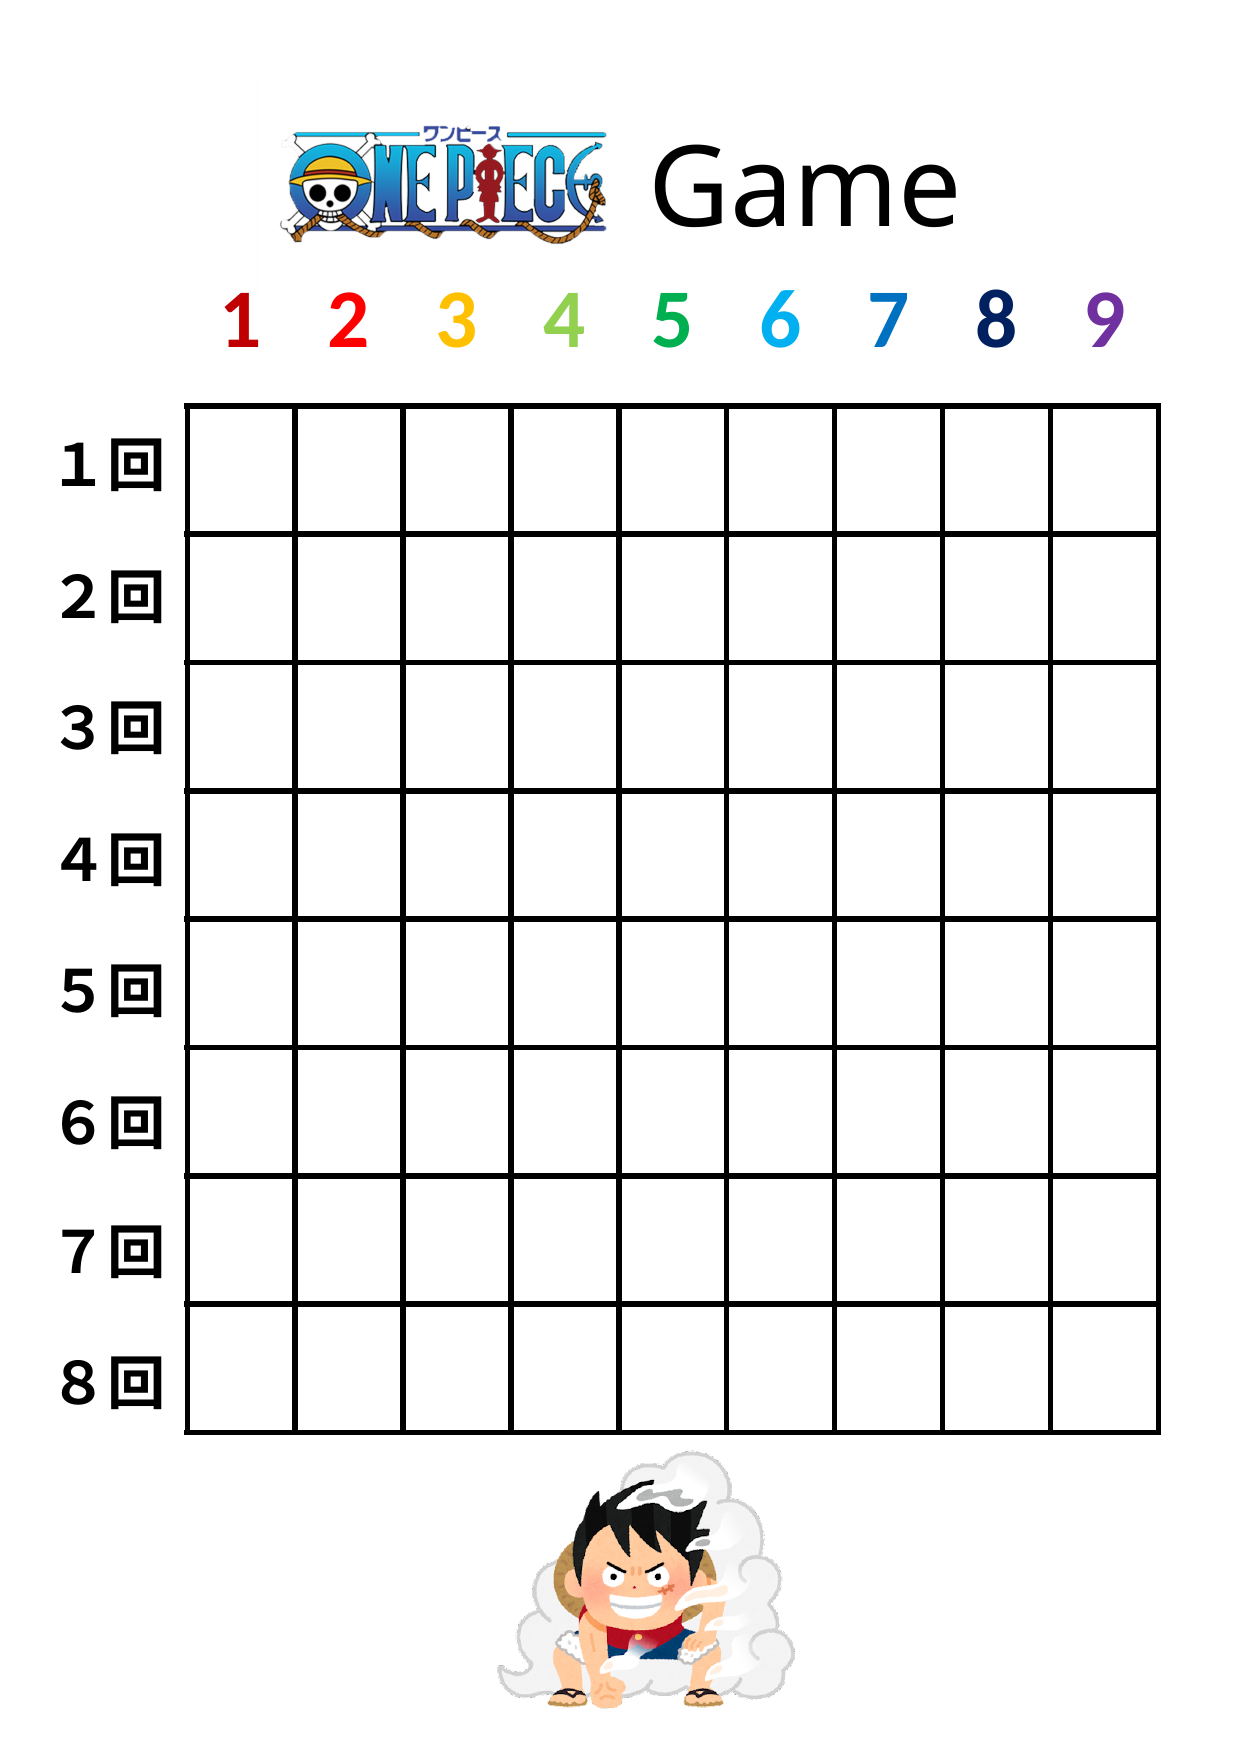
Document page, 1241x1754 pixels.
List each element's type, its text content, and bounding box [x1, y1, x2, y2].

table_cell [622, 1179, 724, 1301]
table_cell [729, 537, 832, 660]
table_cell [837, 1050, 940, 1173]
table_cell [837, 537, 940, 660]
table_cell [514, 409, 616, 531]
text_box Review Game [620, 152, 1068, 257]
table_cell [514, 1050, 616, 1173]
table_header 3 [403, 297, 511, 403]
table_cell [729, 1307, 832, 1430]
table_header 8 [943, 278, 1050, 403]
table_cell [514, 1179, 616, 1301]
table_cell [945, 409, 1048, 531]
picture [490, 1432, 802, 1744]
table_cell [837, 409, 940, 531]
table_cell [406, 1179, 508, 1301]
table_cell [190, 922, 292, 1045]
table_cell [298, 1307, 400, 1430]
table_cell [729, 1050, 832, 1173]
table_cell [622, 537, 724, 660]
table_cell [298, 1179, 400, 1301]
table_header 5 [619, 278, 727, 403]
table_cell [622, 1307, 724, 1430]
table_cell [190, 409, 292, 531]
table_cell [298, 922, 400, 1045]
table_cell [298, 1050, 400, 1173]
table_cell [945, 794, 1048, 916]
table_cell [837, 794, 940, 916]
table_header 1 [187, 278, 295, 403]
table_cell [1053, 409, 1156, 531]
table_cell [945, 537, 1048, 660]
table_cell [945, 1307, 1048, 1430]
table_cell [837, 922, 940, 1045]
table_cell [945, 1179, 1048, 1301]
table_cell [514, 537, 616, 660]
text_box １回 [0, 404, 181, 506]
table_cell [622, 409, 724, 531]
table_cell [190, 1050, 292, 1173]
text_box ４回 [0, 799, 181, 901]
table_cell [1053, 537, 1156, 660]
table_cell [1053, 794, 1156, 916]
table_cell [837, 1307, 940, 1430]
table_cell [945, 665, 1048, 788]
text_box ８回 [0, 1322, 181, 1425]
table_cell [622, 665, 724, 788]
picture [257, 67, 620, 297]
table_cell [1053, 1050, 1156, 1173]
table_cell [190, 794, 292, 916]
table_cell [729, 794, 832, 916]
table_cell [837, 665, 940, 788]
table_cell [406, 665, 508, 788]
table_cell [514, 665, 616, 788]
table_cell [298, 794, 400, 916]
table_cell [514, 794, 616, 916]
text_box ７回 [0, 1191, 181, 1293]
table_cell [406, 409, 508, 531]
table_cell [406, 922, 508, 1045]
text_box ６回 [0, 1061, 181, 1164]
table_cell [190, 1179, 292, 1301]
table_header 7 [835, 278, 943, 403]
table_cell [298, 665, 400, 788]
table_cell [1053, 665, 1156, 788]
table_cell [190, 537, 292, 660]
table_cell [729, 922, 832, 1045]
text_box ２回 [0, 535, 181, 638]
table_cell [945, 1050, 1048, 1173]
table_cell [406, 1307, 508, 1430]
table_cell [729, 409, 832, 531]
table_cell [1053, 922, 1156, 1045]
table_header 4 [511, 297, 619, 403]
table_cell [406, 537, 508, 660]
table_cell [945, 922, 1048, 1045]
table_cell [1053, 1307, 1156, 1430]
table_header 6 [727, 278, 835, 403]
table_cell [406, 1050, 508, 1173]
table_cell [514, 1307, 616, 1430]
table_cell [729, 665, 832, 788]
table_cell [190, 1307, 292, 1430]
table_cell [729, 1179, 832, 1301]
table_cell [298, 409, 400, 531]
table_cell [298, 537, 400, 660]
table_cell [837, 1179, 940, 1301]
table_cell [1053, 1179, 1156, 1301]
table_header 9 [1050, 278, 1158, 403]
text_box ５回 [0, 930, 181, 1032]
table_cell [622, 794, 724, 916]
table_header 2 [295, 297, 403, 403]
table_cell [514, 922, 616, 1045]
text_box ３回 [0, 667, 181, 769]
table_cell [622, 1050, 724, 1173]
table_cell [190, 665, 292, 788]
table_cell [622, 922, 724, 1045]
table_cell [406, 794, 508, 916]
